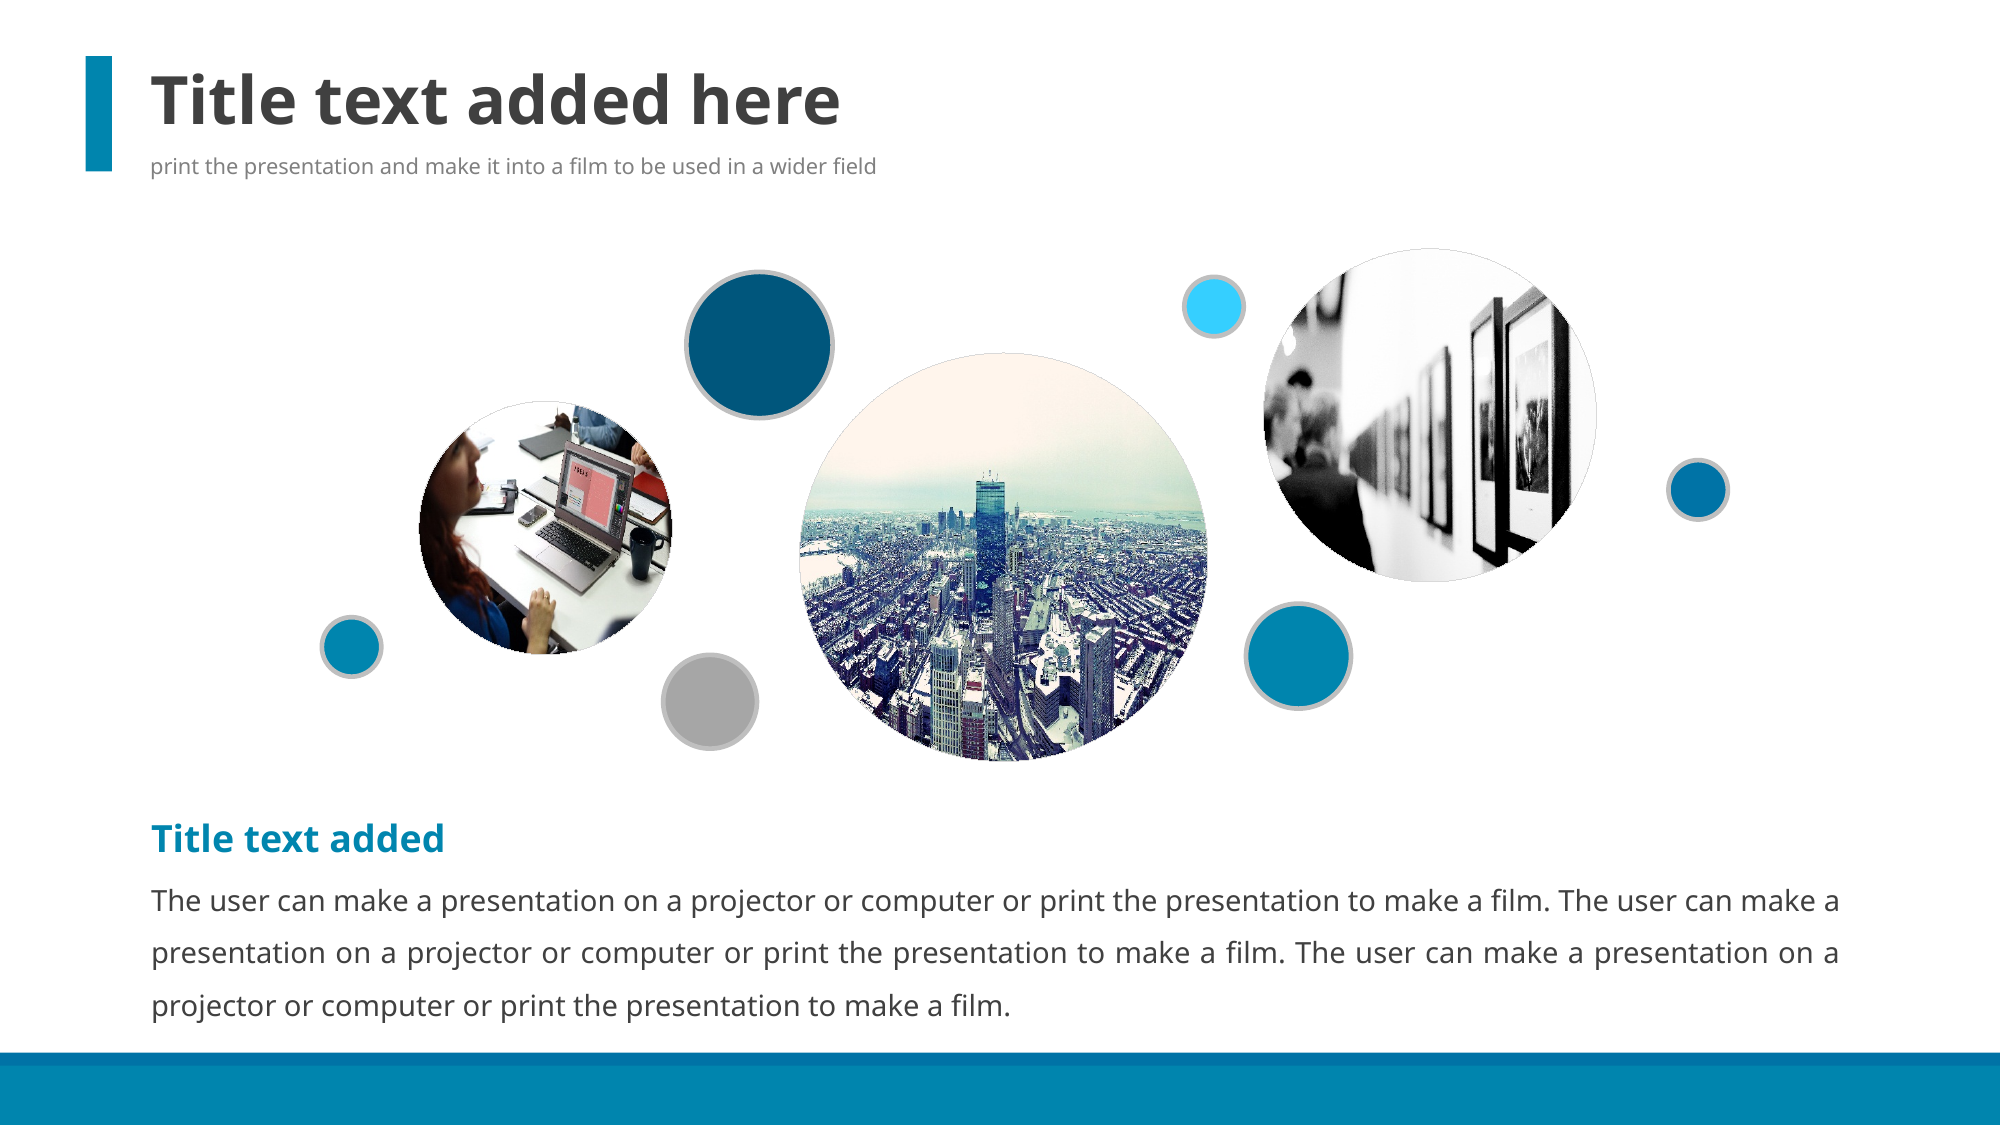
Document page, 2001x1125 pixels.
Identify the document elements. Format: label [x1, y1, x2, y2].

text_box [1667, 459, 1729, 521]
text_box [1244, 602, 1353, 710]
picture [418, 401, 673, 655]
picture [1263, 248, 1597, 582]
text_box [662, 653, 759, 750]
text_box [1183, 275, 1245, 338]
text_box [685, 270, 834, 420]
picture [799, 352, 1208, 762]
text_box [136, 799, 1857, 1026]
text_box [320, 616, 383, 678]
text_box [135, 50, 937, 188]
